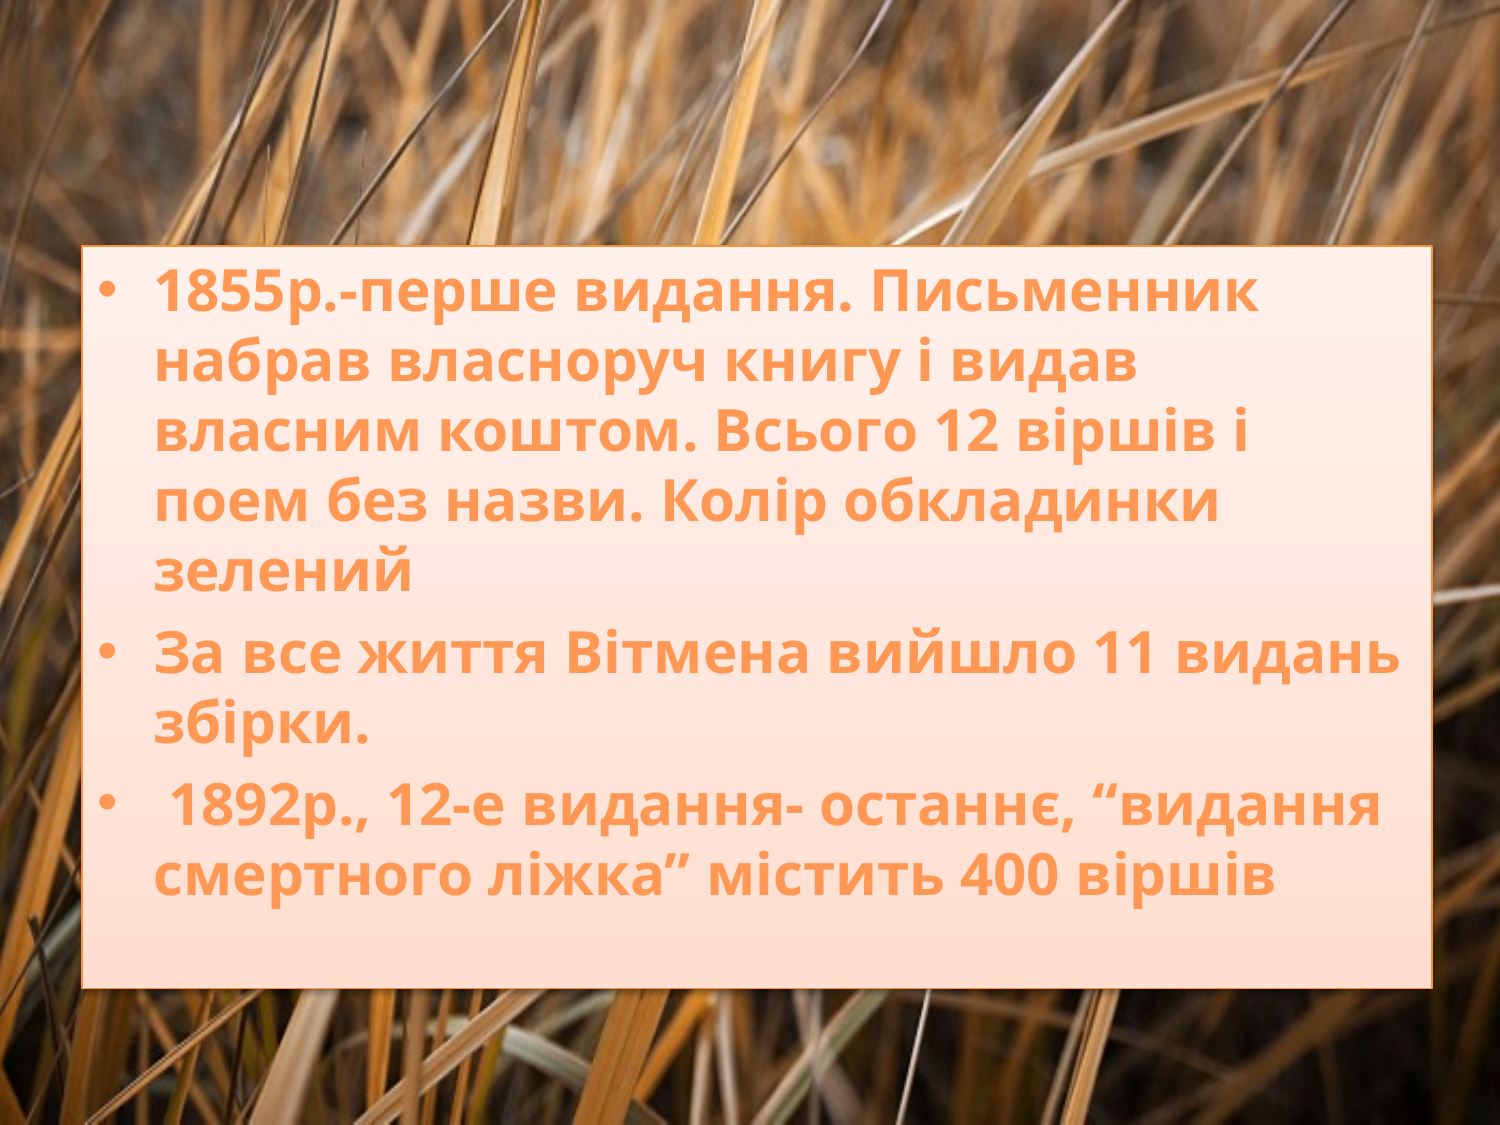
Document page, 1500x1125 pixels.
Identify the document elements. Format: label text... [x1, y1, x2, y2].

list 1855р.-перше видання. Письменник набрав власноруч книгу і видав власним коштом. Всього 12 віршів і поем без назви. Колір обкладинки зелений За все життя Вітмена вийшло 11 видань збірки. 1892р., 12-е видання- останнє, “видання смертного ліжка” містить 400 віршів [81, 245, 1433, 989]
picture [0, 0, 1500, 1125]
